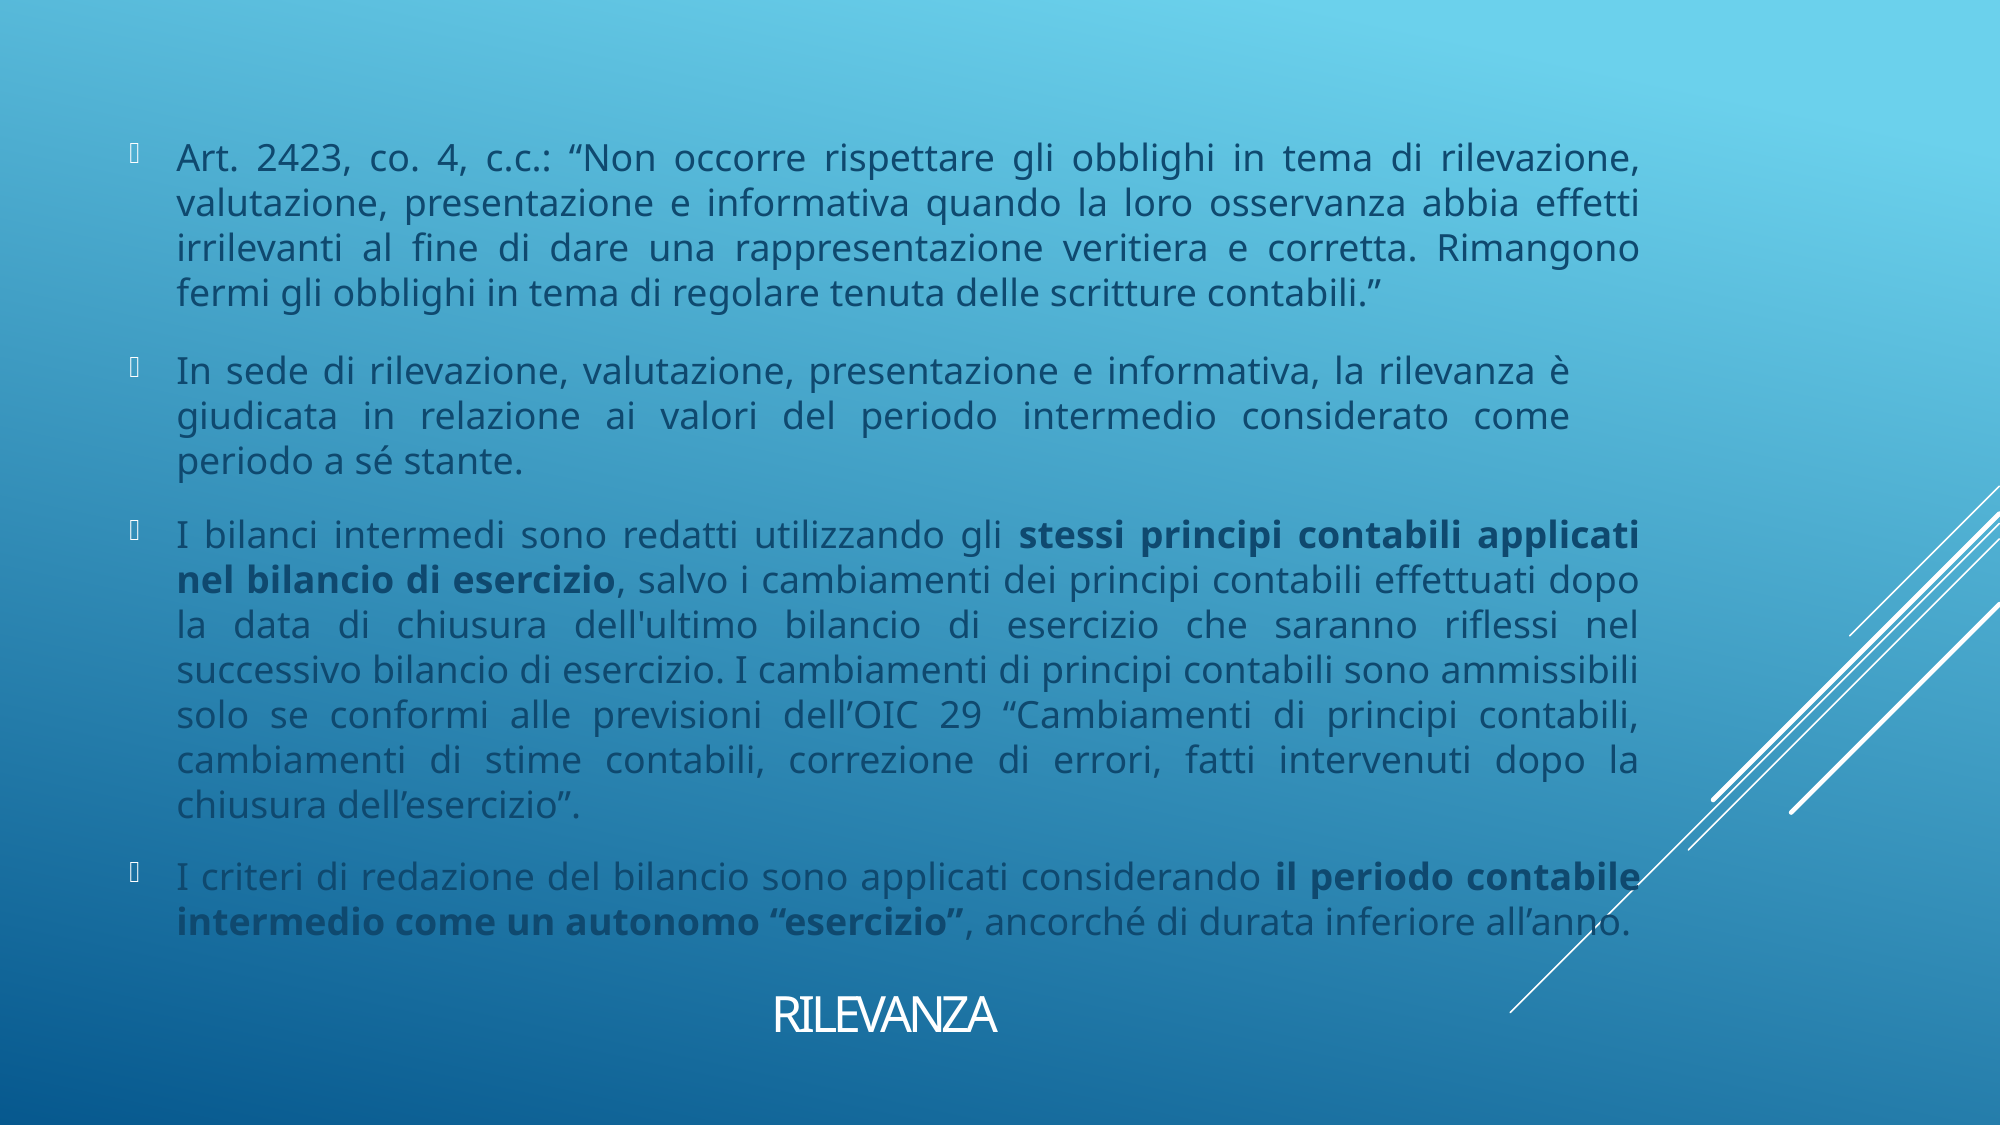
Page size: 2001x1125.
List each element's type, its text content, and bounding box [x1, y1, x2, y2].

title Rilevanza [112, 983, 1658, 1041]
list Art. 2423, co. 4, c.c.: “Non occorre rispettare gli obblighi in tema di rilevazione, valutazione, presentazione e informativa quando la loro osservanza abbia effetti irrilevanti al fine di dare una rappresentazione veritiera e corretta. Rimangono fermi gli obblighi in tema di regolare tenuta delle scritture contabili.” In sede di rilevazione, valutazione, presentazione e informativa, la rilevanza è giudicata in relazione ai valori del periodo intermedio considerato come periodo a sé stante. I bilanci intermedi sono redatti utilizzando gli stessi principi contabili applicati nel bilancio di esercizio, salvo i cambiamenti dei principi contabili effettuati dopo la data di chiusura dell'ultimo bilancio di esercizio che saranno riflessi nel successivo bilancio di esercizio. I cambiamenti di principi contabili sono ammissibili solo se conformi alle previsioni dell’OIC 29 “Cambiamenti di principi contabili, cambiamenti di stime contabili, correzione di errori, fatti intervenuti dopo la chiusura dell’esercizio”. I criteri di redazione del bilancio sono applicati considerando il periodo contabile intermedio come un autonomo “esercizio”, ancorché di durata inferiore all’anno. [112, 112, 1658, 965]
